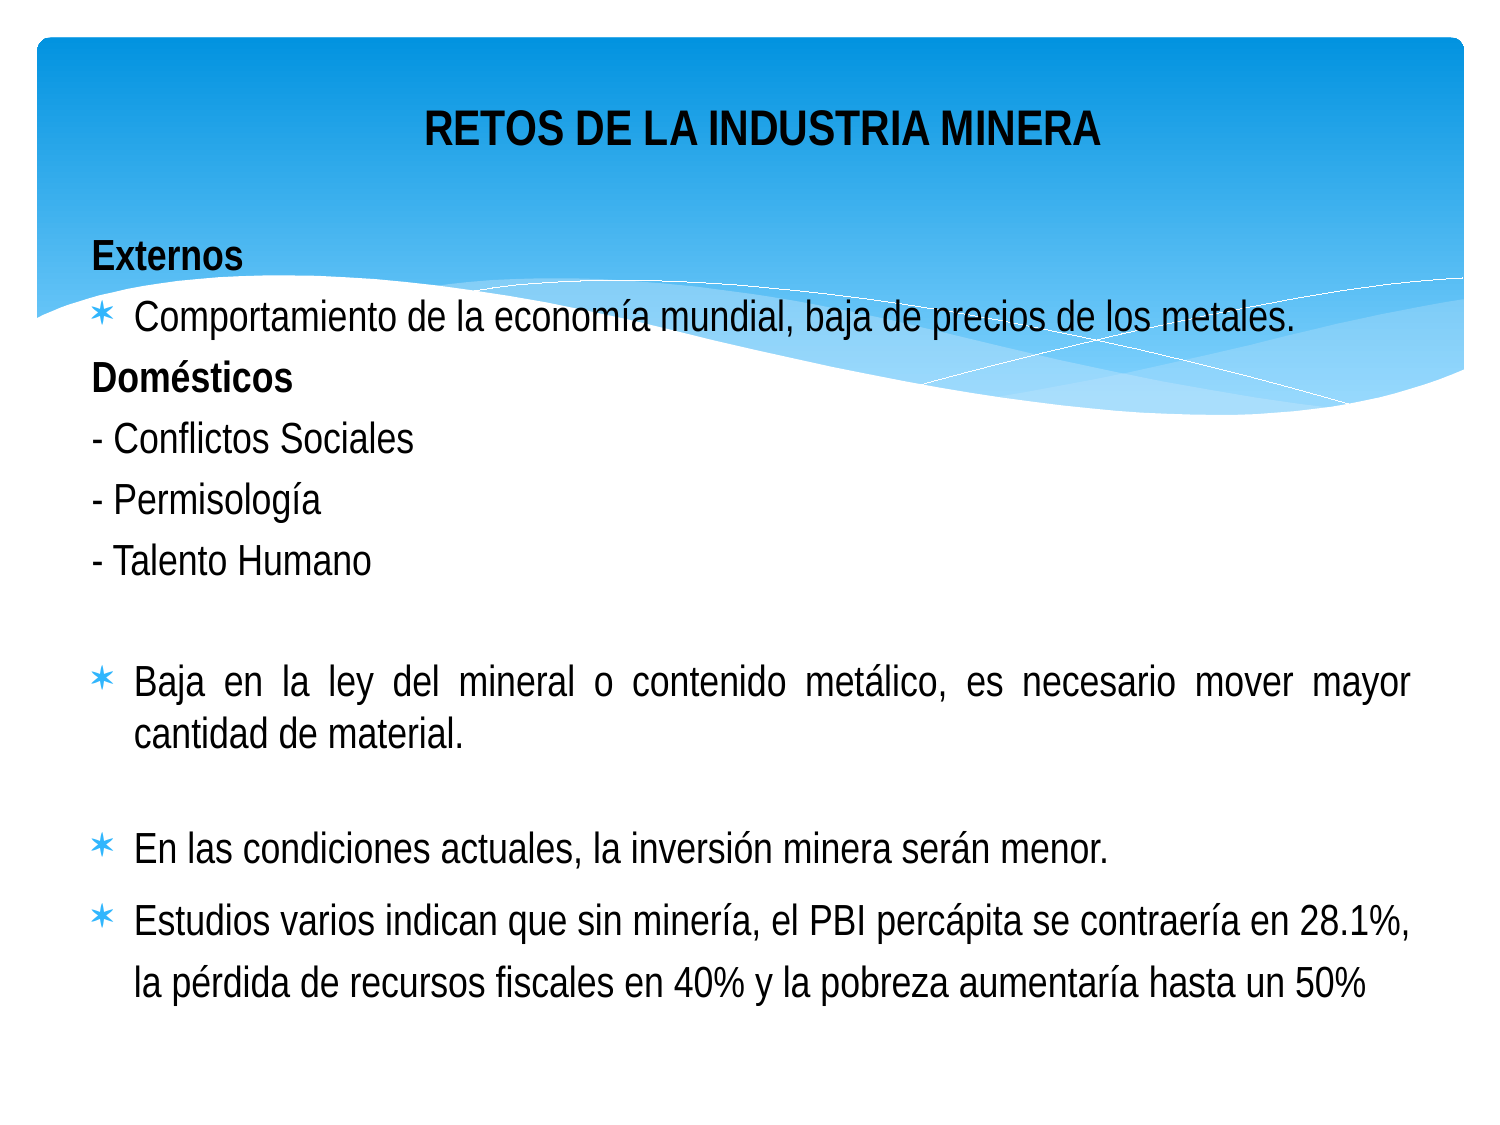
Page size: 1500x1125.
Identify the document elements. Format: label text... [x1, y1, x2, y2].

list Externos Comportamiento de la economía mundial, baja de precios de los metales. Domésticos - Conflictos Sociales - Permisología - Talento Humano Baja en la ley del mineral o contenido metálico, es necesario mover mayor cantidad de material. En las condiciones actuales, la inversión minera serán menor. Estudios varios indican que sin minería, el PBI percápita se contraería en 28.1%, la pérdida de recursos fiscales en 40% y la pobreza aumentaría hasta un 50% [76, 219, 1427, 1071]
title RETOS DE LA INDUSTRIA MINERA [88, 42, 1439, 208]
